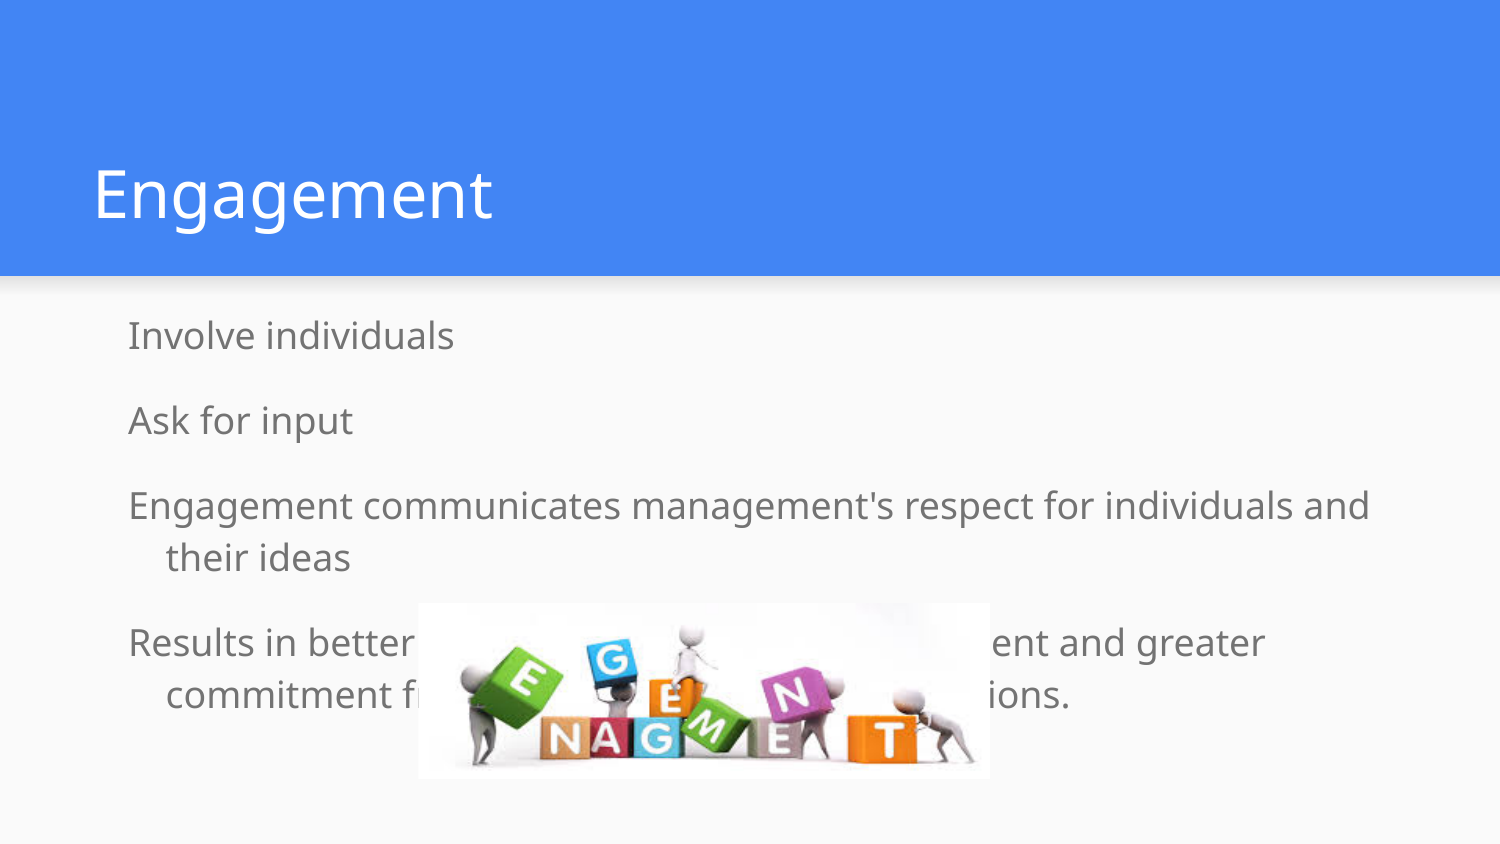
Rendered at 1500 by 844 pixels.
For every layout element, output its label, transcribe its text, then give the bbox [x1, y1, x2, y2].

title Engagement [77, 121, 1427, 248]
list Involve individuals Ask for input Engagement communicates management's respect for individuals and their ideas Results in better strategic decisions by management and greater commitment from all involved to execute decisions. [75, 290, 1425, 736]
picture [418, 573, 991, 780]
